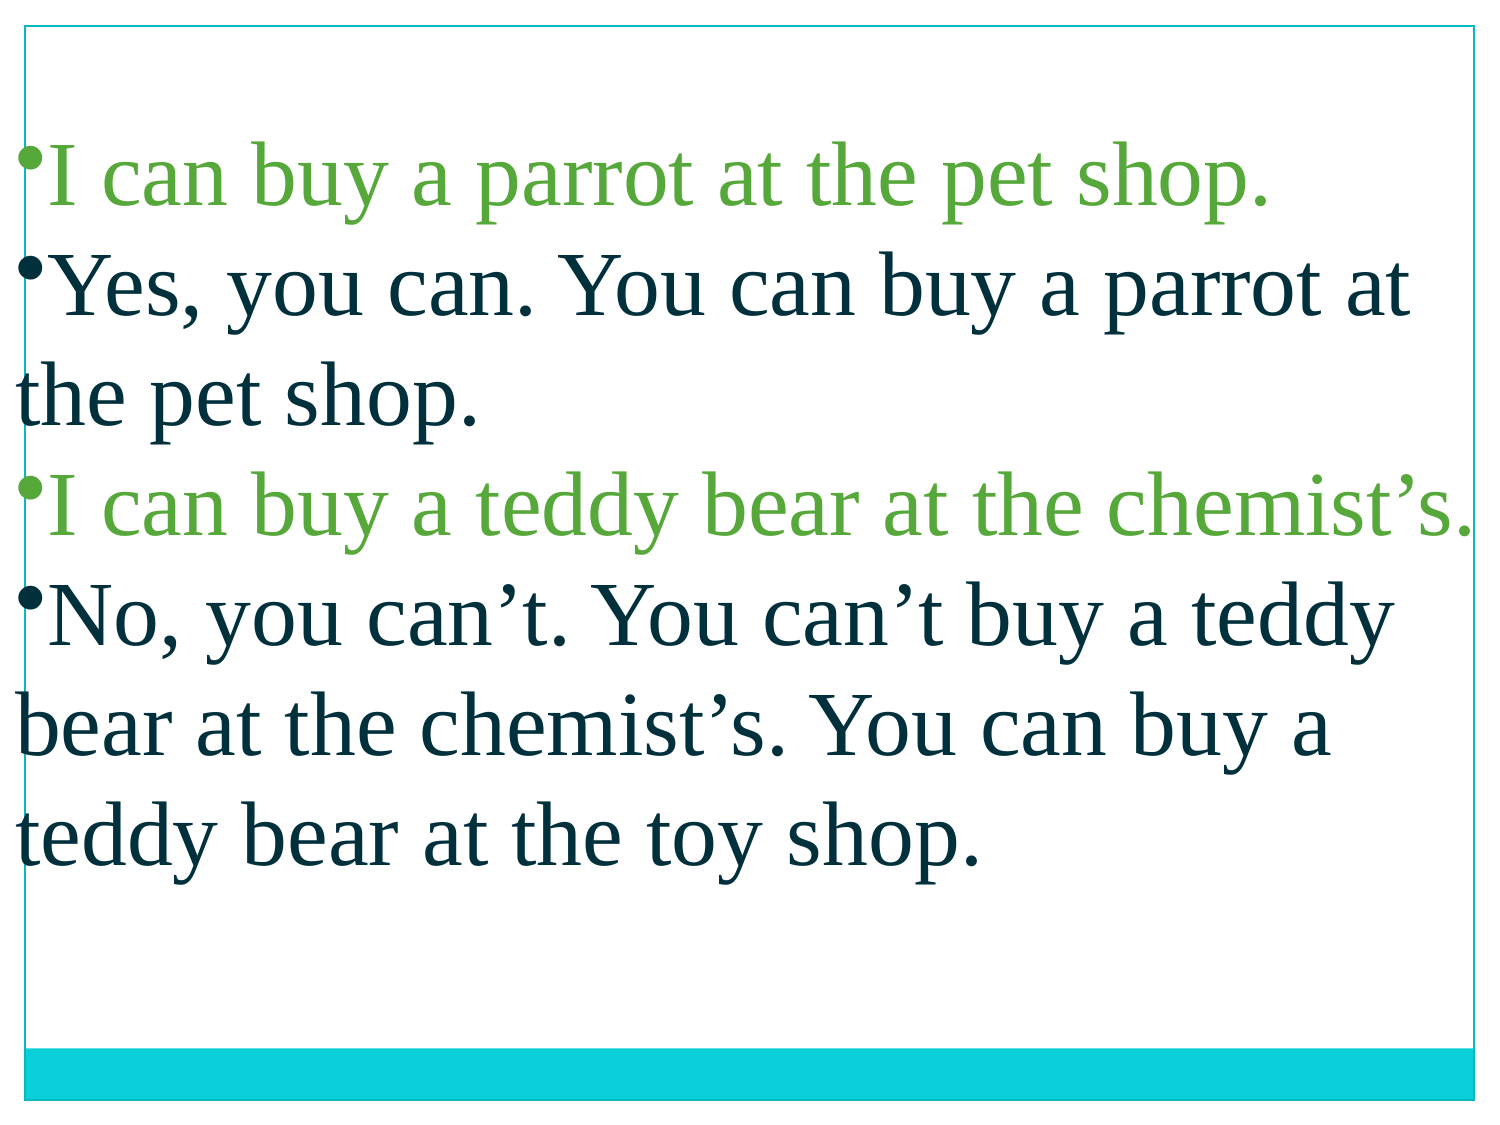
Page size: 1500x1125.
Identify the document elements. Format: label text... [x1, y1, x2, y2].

text_box I can buy a parrot at the pet shop. Yes, you can. You can buy a parrot at the pet shop. I can buy a teddy bear at the chemist’s. No, you can’t. You can’t buy a teddy bear at the chemist’s. You can buy a teddy bear at the toy shop. [0, 106, 1500, 891]
